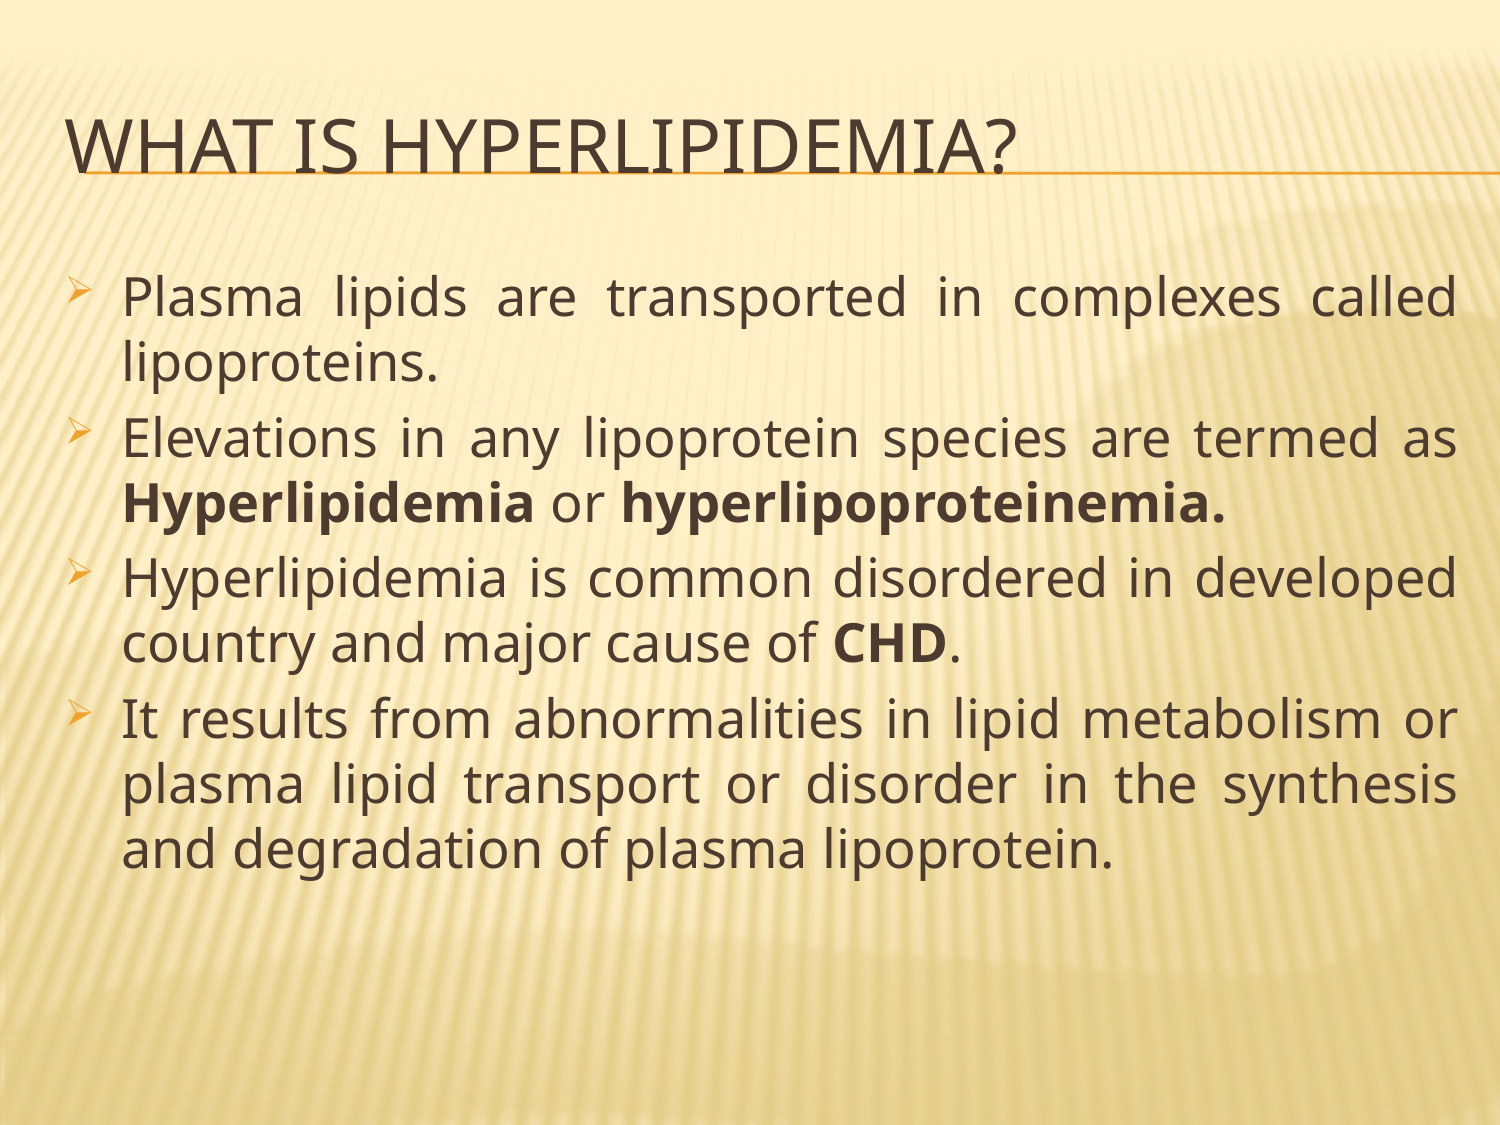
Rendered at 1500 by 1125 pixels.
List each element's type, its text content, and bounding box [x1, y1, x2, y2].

title What is Hyperlipidemia? [50, 75, 1475, 213]
list Plasma lipids are transported in complexes called lipoproteins. Elevations in any lipoprotein species are termed as Hyperlipidemia or hyperlipoproteinemia. Hyperlipidemia is common disordered in developed country and major cause of CHD. It results from abnormalities in lipid metabolism or plasma lipid transport or disorder in the synthesis and degradation of plasma lipoprotein. [50, 254, 1475, 998]
